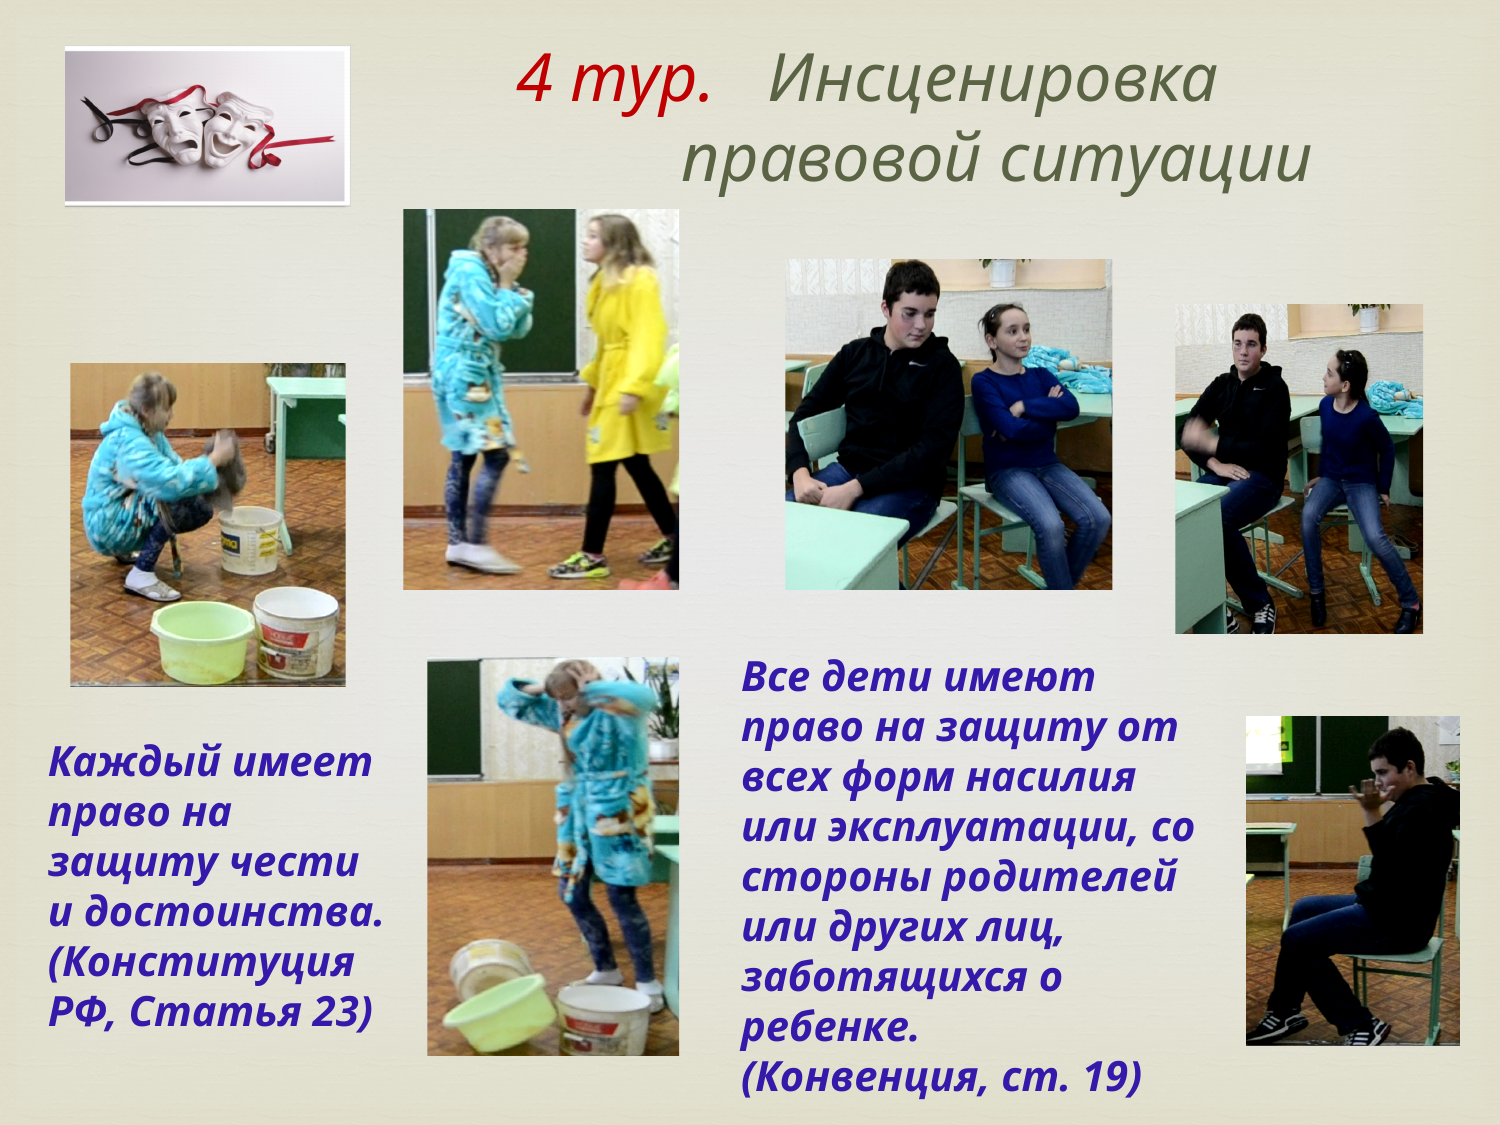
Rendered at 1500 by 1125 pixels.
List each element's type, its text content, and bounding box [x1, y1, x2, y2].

picture [426, 656, 680, 1057]
picture [402, 209, 680, 590]
text_box Каждый имеет право на защиту чести и достоинства. (Конституция РФ, Статья 23) [33, 727, 409, 1043]
picture [64, 44, 352, 211]
picture [784, 259, 1114, 590]
text_box 4 тур. Инсценировка правовой ситуации [371, 27, 1329, 202]
text_box Все дети имеют право на защиту от всех форм насилия или эксплуатации, со стороны родителей или других лиц, заботящихся о ребенке. (Конвенция, ст. 19) [726, 642, 1223, 1108]
picture [1174, 304, 1424, 635]
picture [69, 362, 347, 688]
picture [1245, 715, 1461, 1047]
